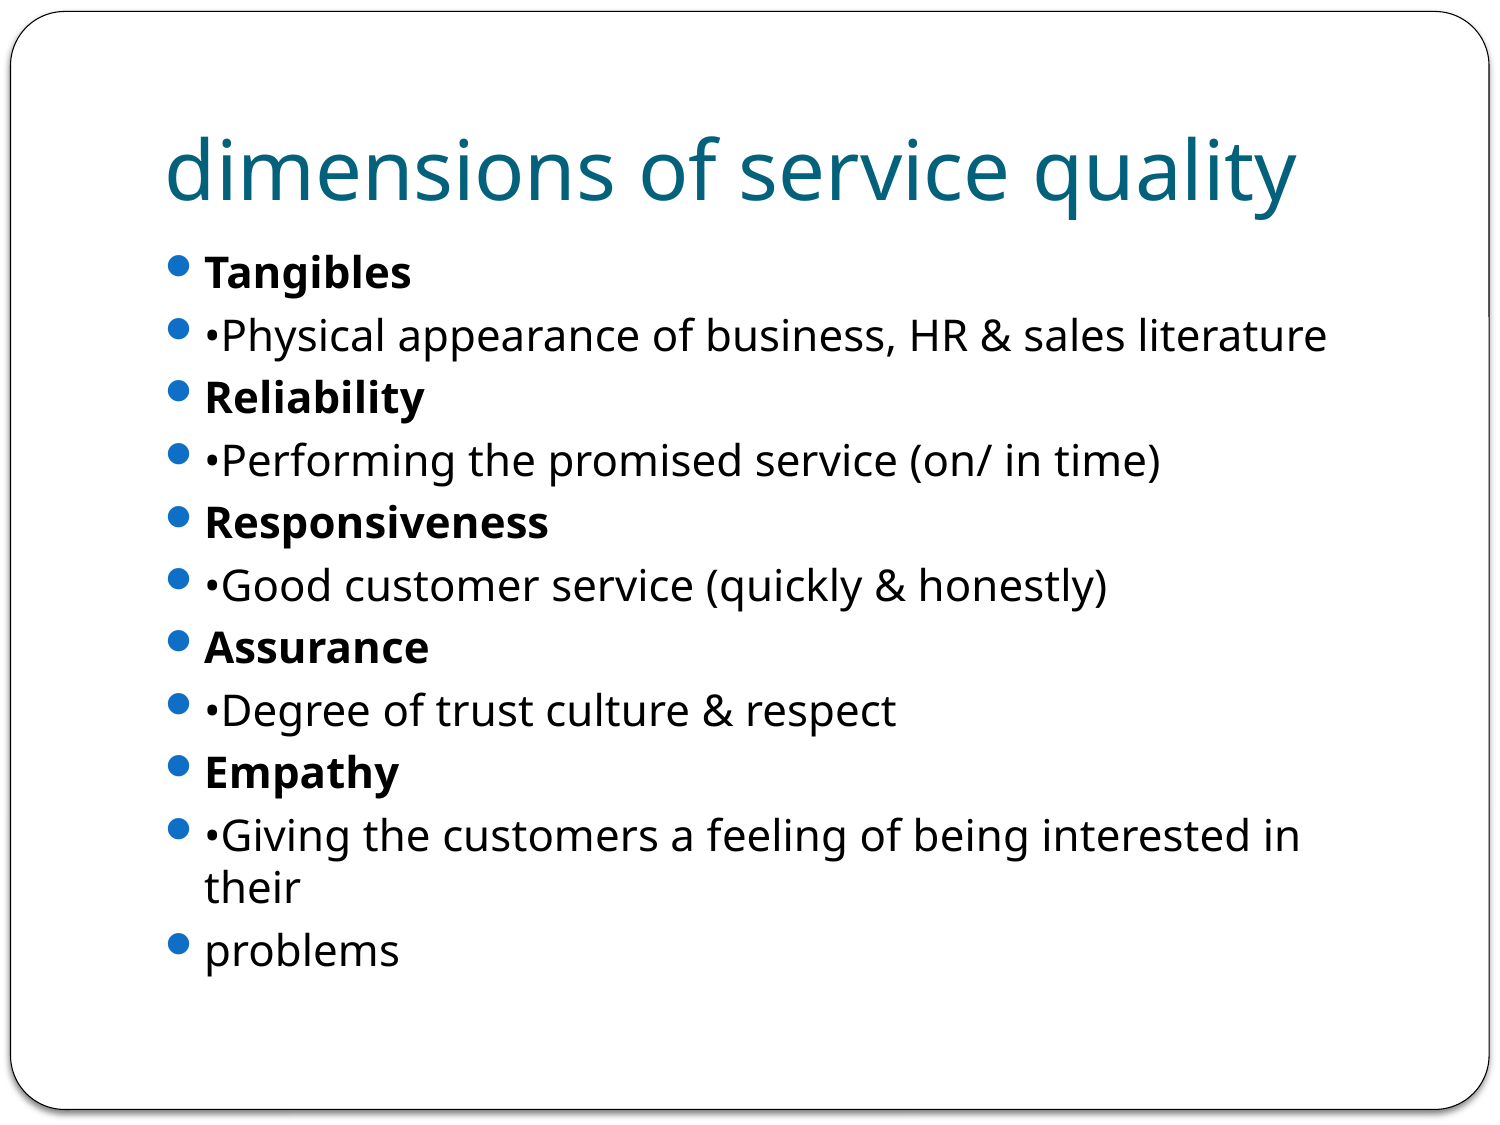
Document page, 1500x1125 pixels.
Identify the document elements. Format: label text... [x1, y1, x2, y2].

title dimensions of service quality [150, 45, 1425, 233]
list Tangibles •Physical appearance of business, HR & sales literature Reliability •Performing the promised service (on/ in time) Responsiveness •Good customer service (quickly & honestly) Assurance •Degree of trust culture & respect Empathy •Giving the customers a feeling of being interested in their problems [150, 237, 1425, 988]
